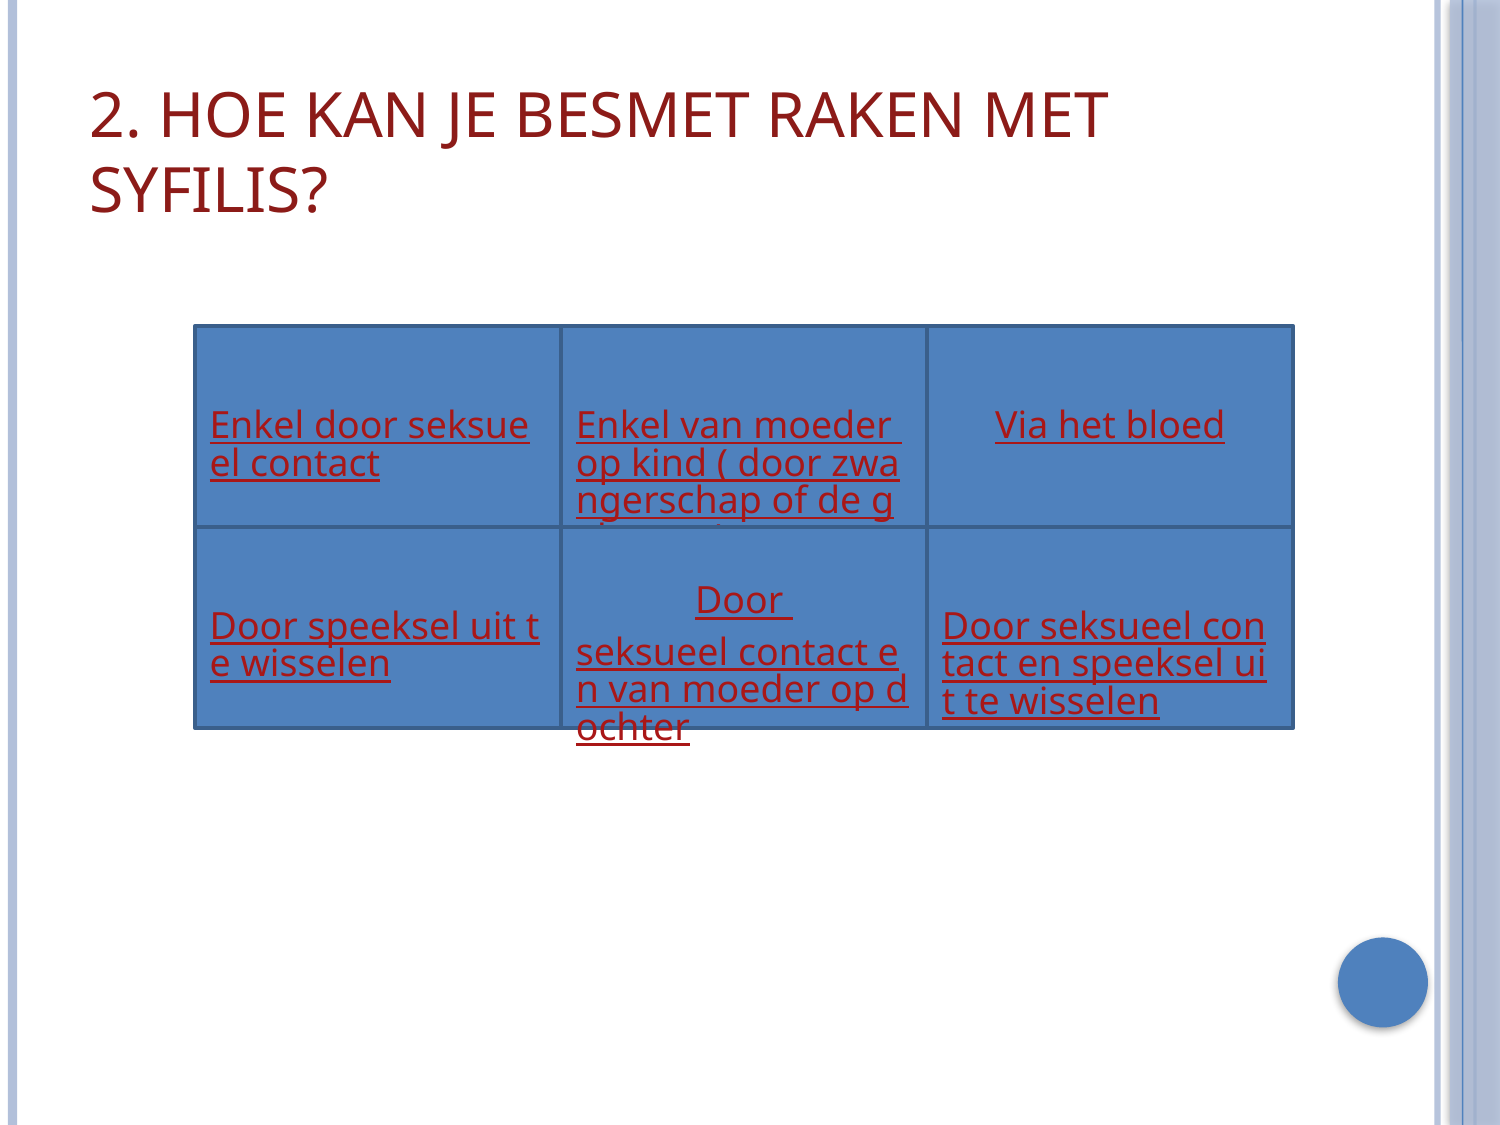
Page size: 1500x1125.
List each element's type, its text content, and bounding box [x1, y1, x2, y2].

title 2. Hoe kan je besmet raken met syfilis? [75, 45, 1300, 233]
text_box Enkel van moeder op kind ( door zwangerschap of de geboorte) [559, 324, 929, 525]
text_box Door speeksel uit te wisselen [193, 525, 563, 730]
text_box Enkel door seksueel contact [193, 324, 559, 525]
text_box Via het bloed [929, 324, 1295, 525]
text_box Door seksueel contact en van moeder op dochter [563, 525, 925, 730]
text_box Door seksueel contact en speeksel uit te wisselen [925, 525, 1295, 730]
